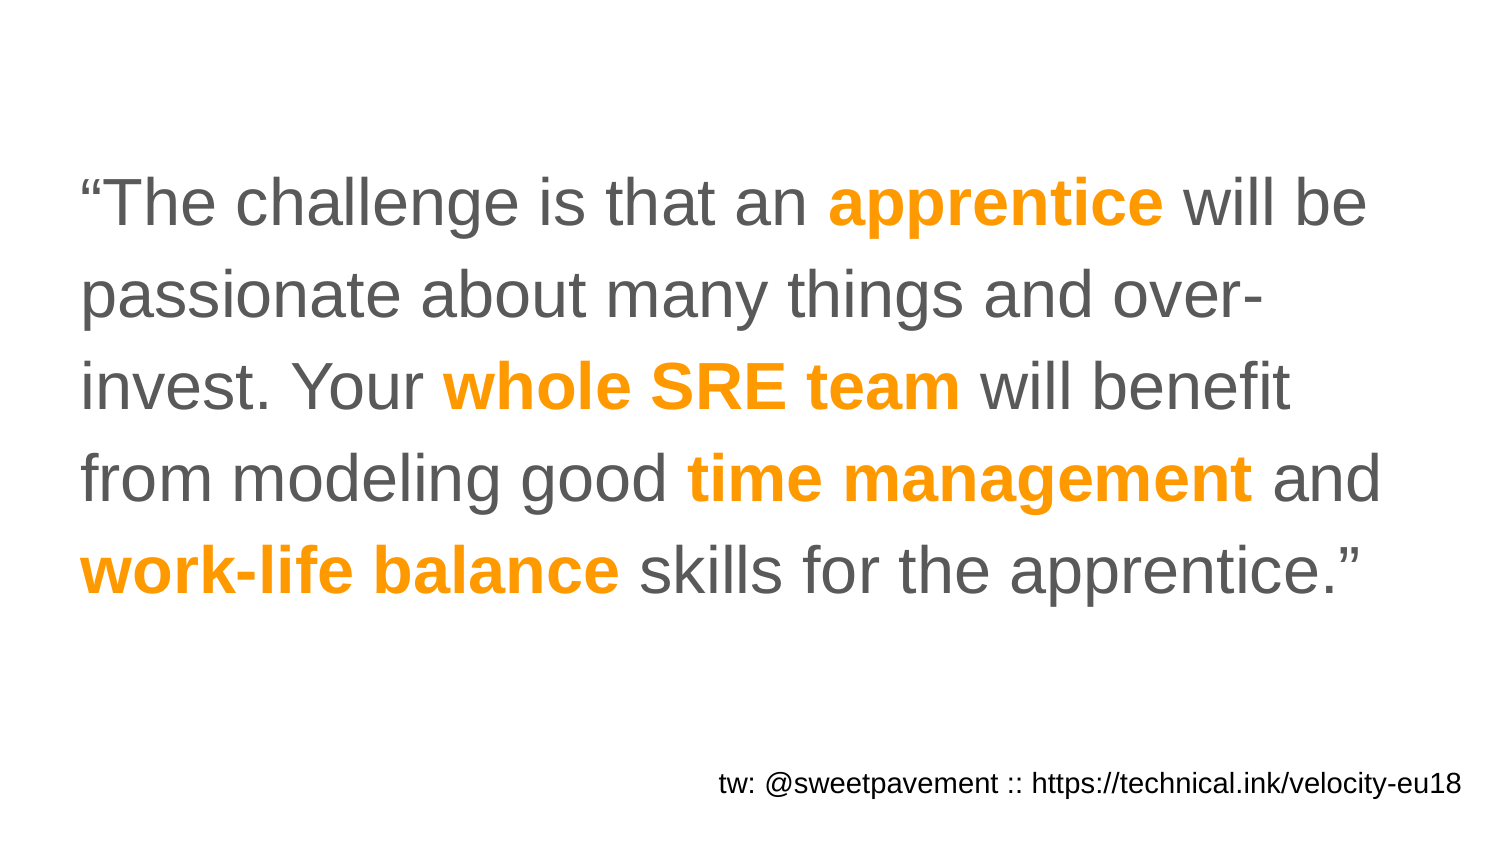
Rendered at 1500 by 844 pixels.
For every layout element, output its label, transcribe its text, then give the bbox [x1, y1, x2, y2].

list “The challenge is that an apprentice will be passionate about many things and over-invest. Your whole SRE team will benefit from modeling good time management and work-life balance skills for the apprentice.” [65, 131, 1435, 713]
text_box tw: @sweetpavement :: https://technical.ink/velocity-eu18 [703, 749, 1492, 820]
